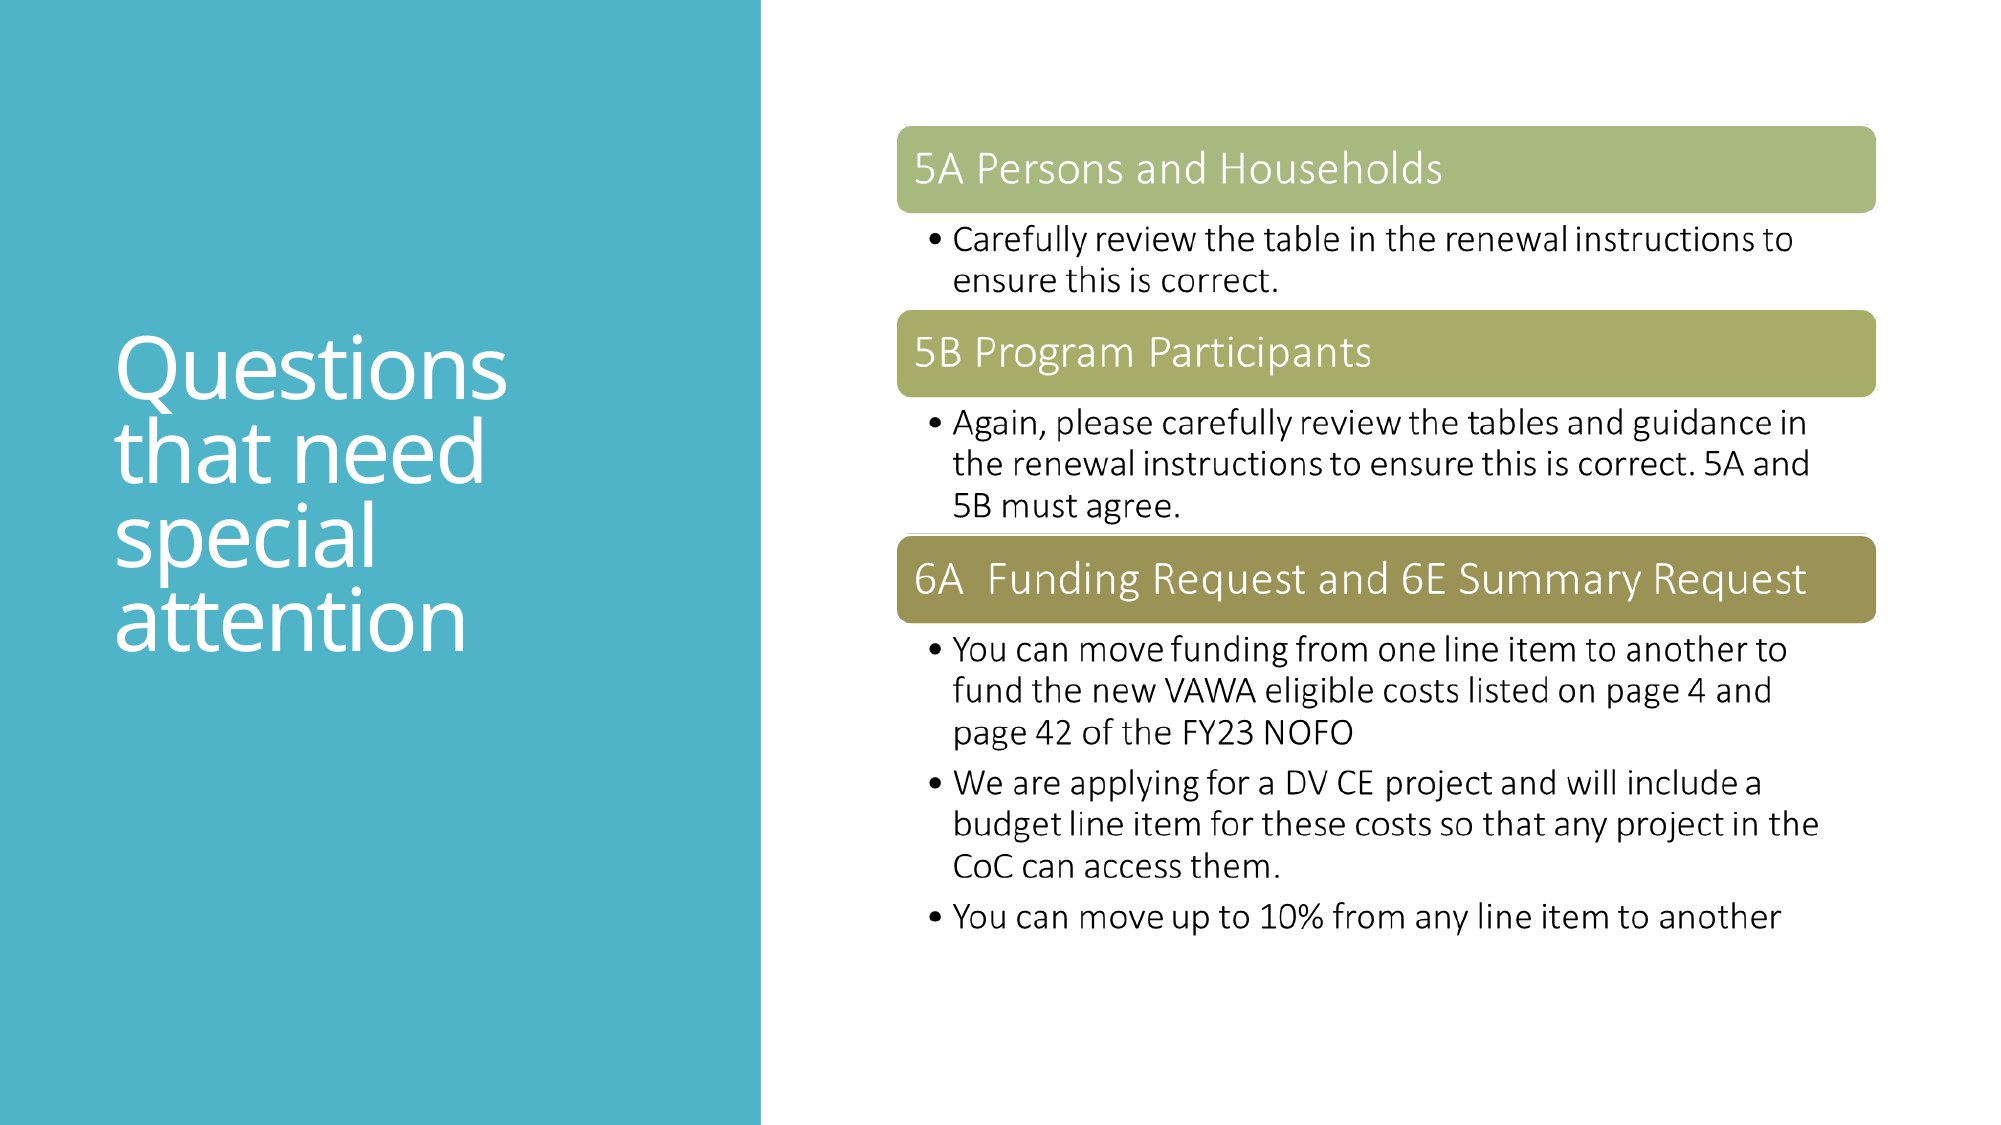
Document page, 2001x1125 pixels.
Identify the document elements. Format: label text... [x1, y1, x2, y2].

text_box [760, 0, 2000, 1125]
title Questions that need special attention [98, 126, 668, 677]
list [883, 102, 1878, 965]
text_box [0, 0, 760, 1125]
